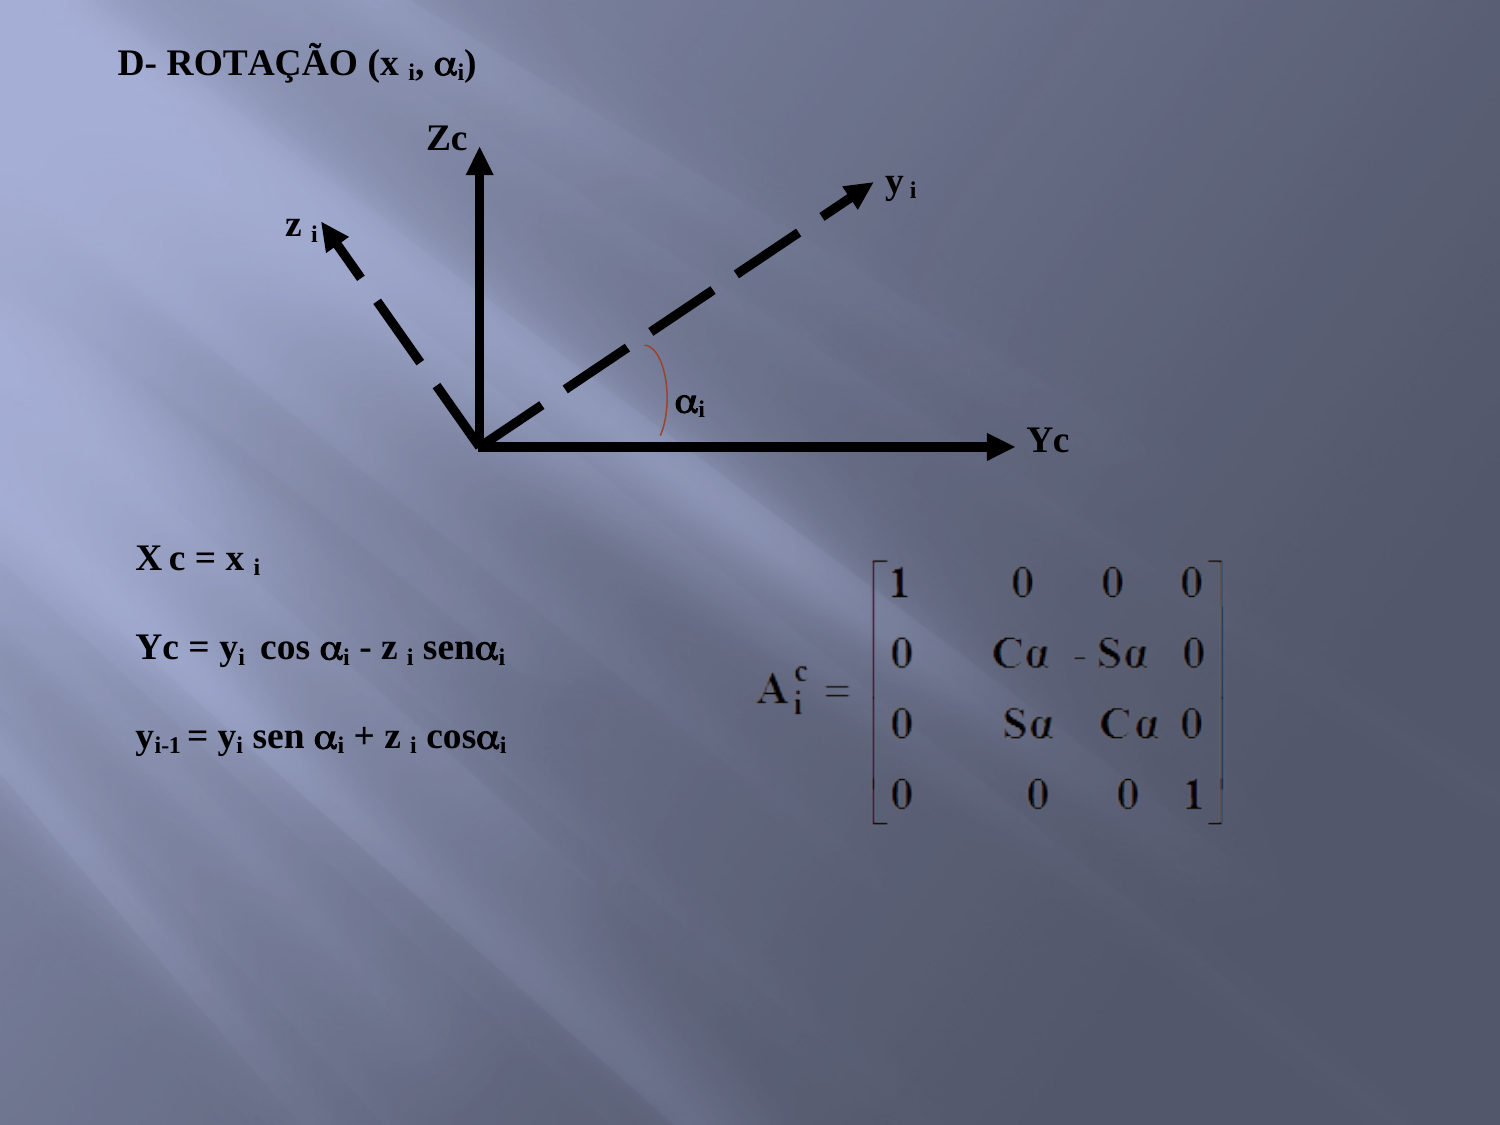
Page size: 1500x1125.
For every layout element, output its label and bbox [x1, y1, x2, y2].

picture [117, 37, 1148, 85]
picture [143, 115, 1500, 462]
picture [0, 535, 1234, 832]
